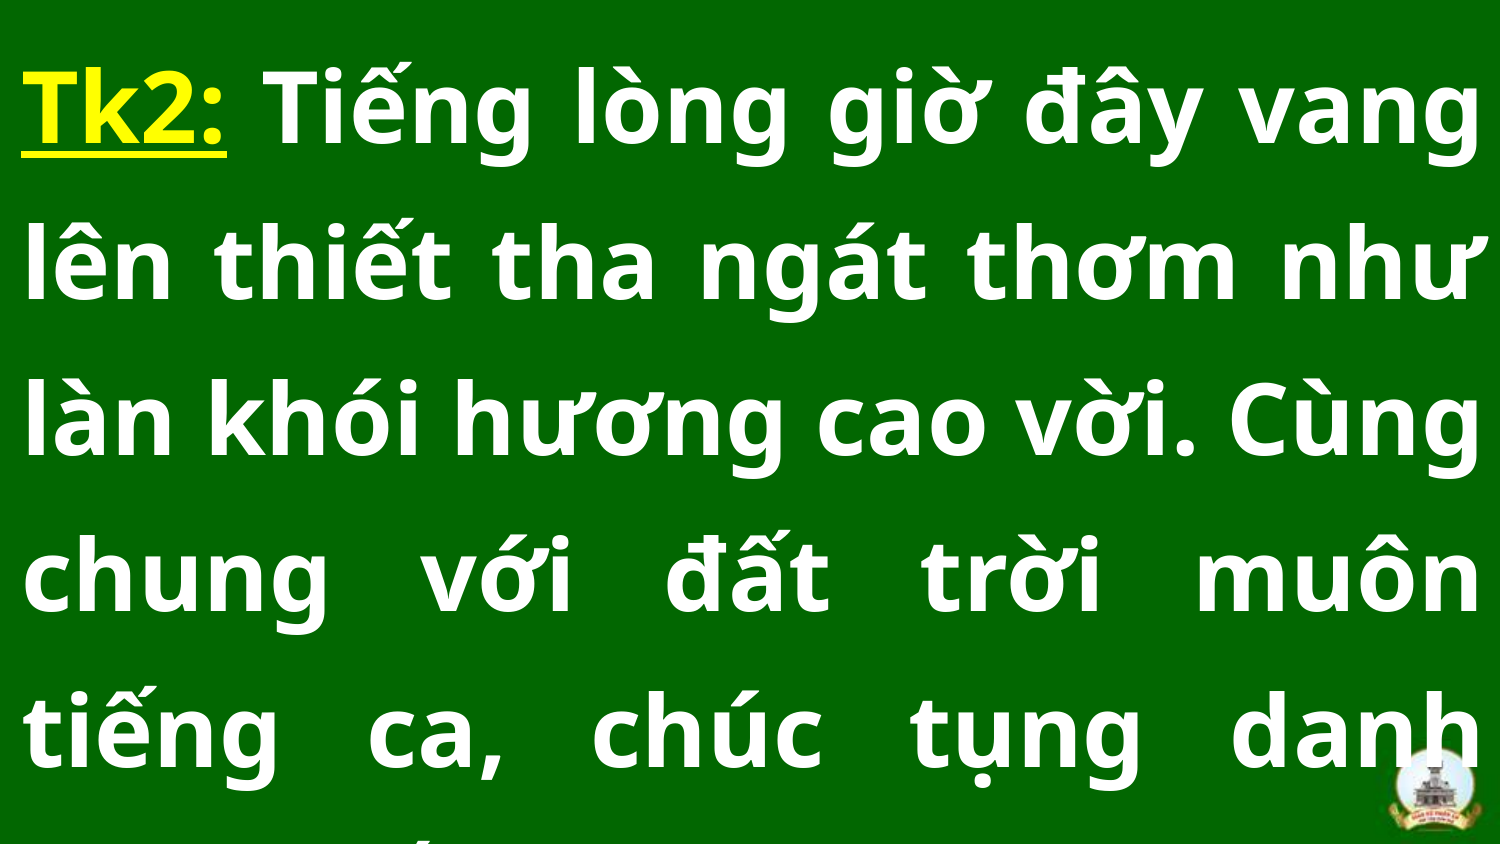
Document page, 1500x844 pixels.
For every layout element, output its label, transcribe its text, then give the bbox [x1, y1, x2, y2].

list Tk2: Tiếng lòng giờ đây vang lên thiết tha ngát thơm như làn khói hương cao vời. Cùng chung với đất trời muôn tiếng ca, chúc tụng danh Chúa đến muôn muôn đời. [1, 0, 1500, 844]
